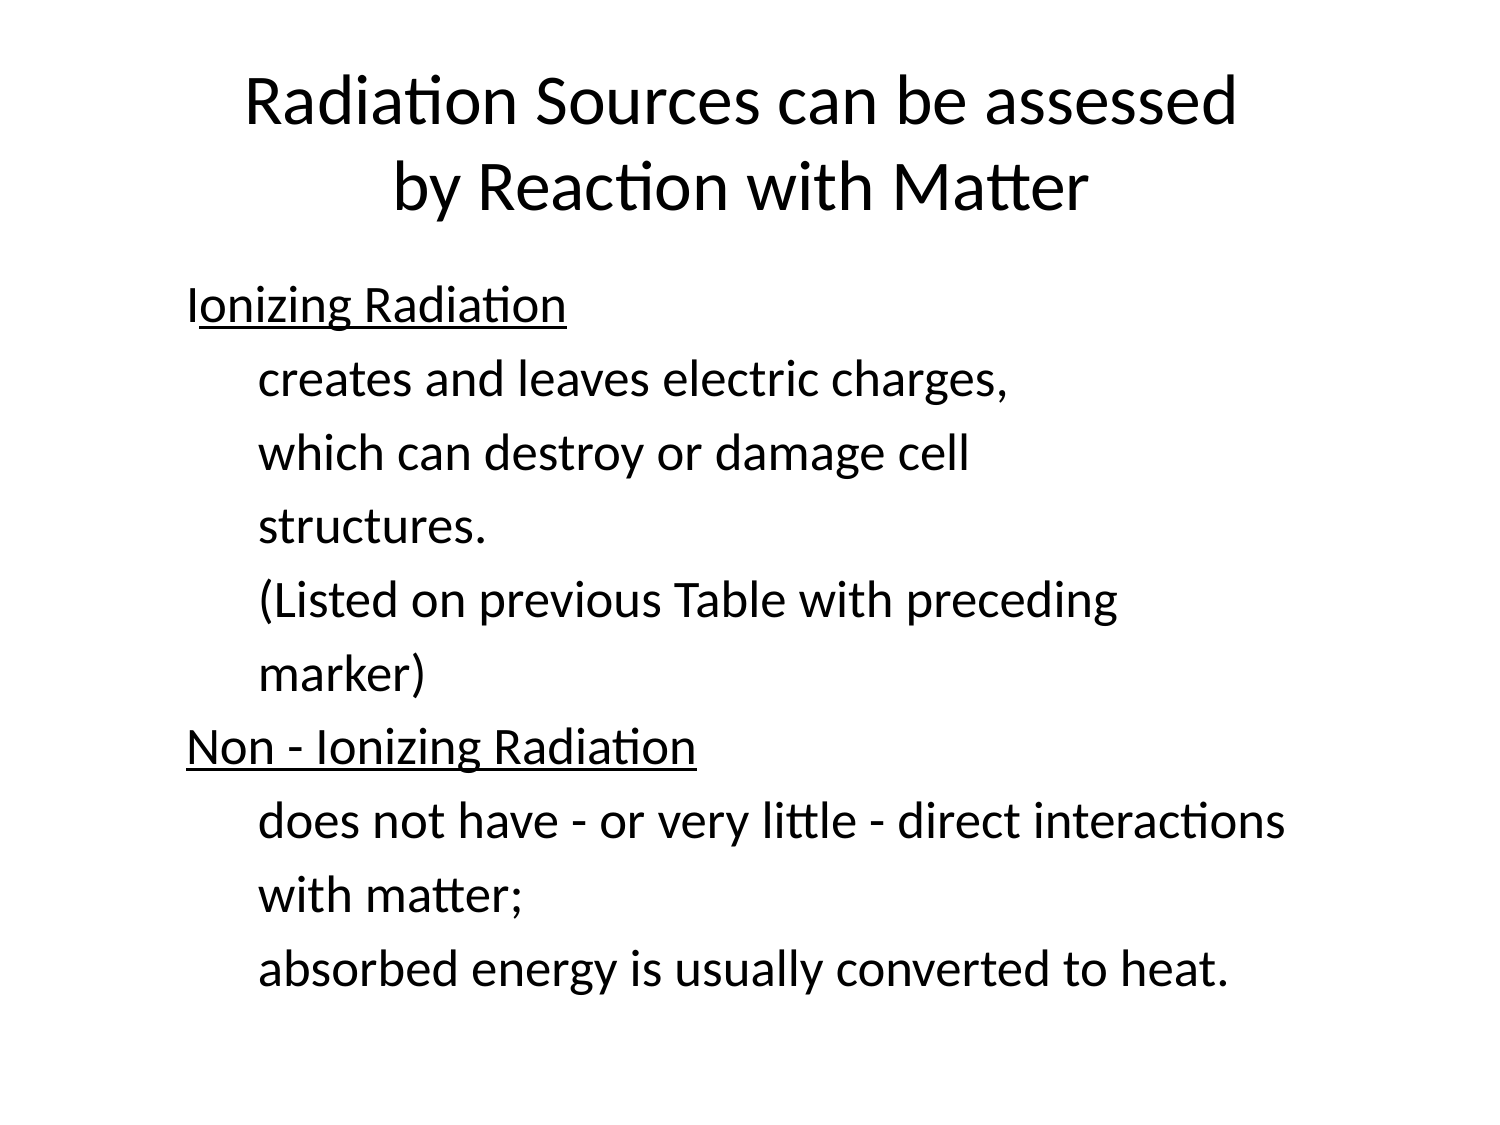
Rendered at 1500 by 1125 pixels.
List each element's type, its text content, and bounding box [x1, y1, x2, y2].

title Radiation Sources can be assessed by Reaction with Matter [75, 45, 1425, 233]
list Ionizing Radiation creates and leaves electric charges, which can destroy or damage cell structures. (Listed on previous Table with preceding marker) Non - Ionizing Radiation does not have - or very little - direct interactions with matter; absorbed energy is usually converted to heat. [75, 262, 1425, 1005]
